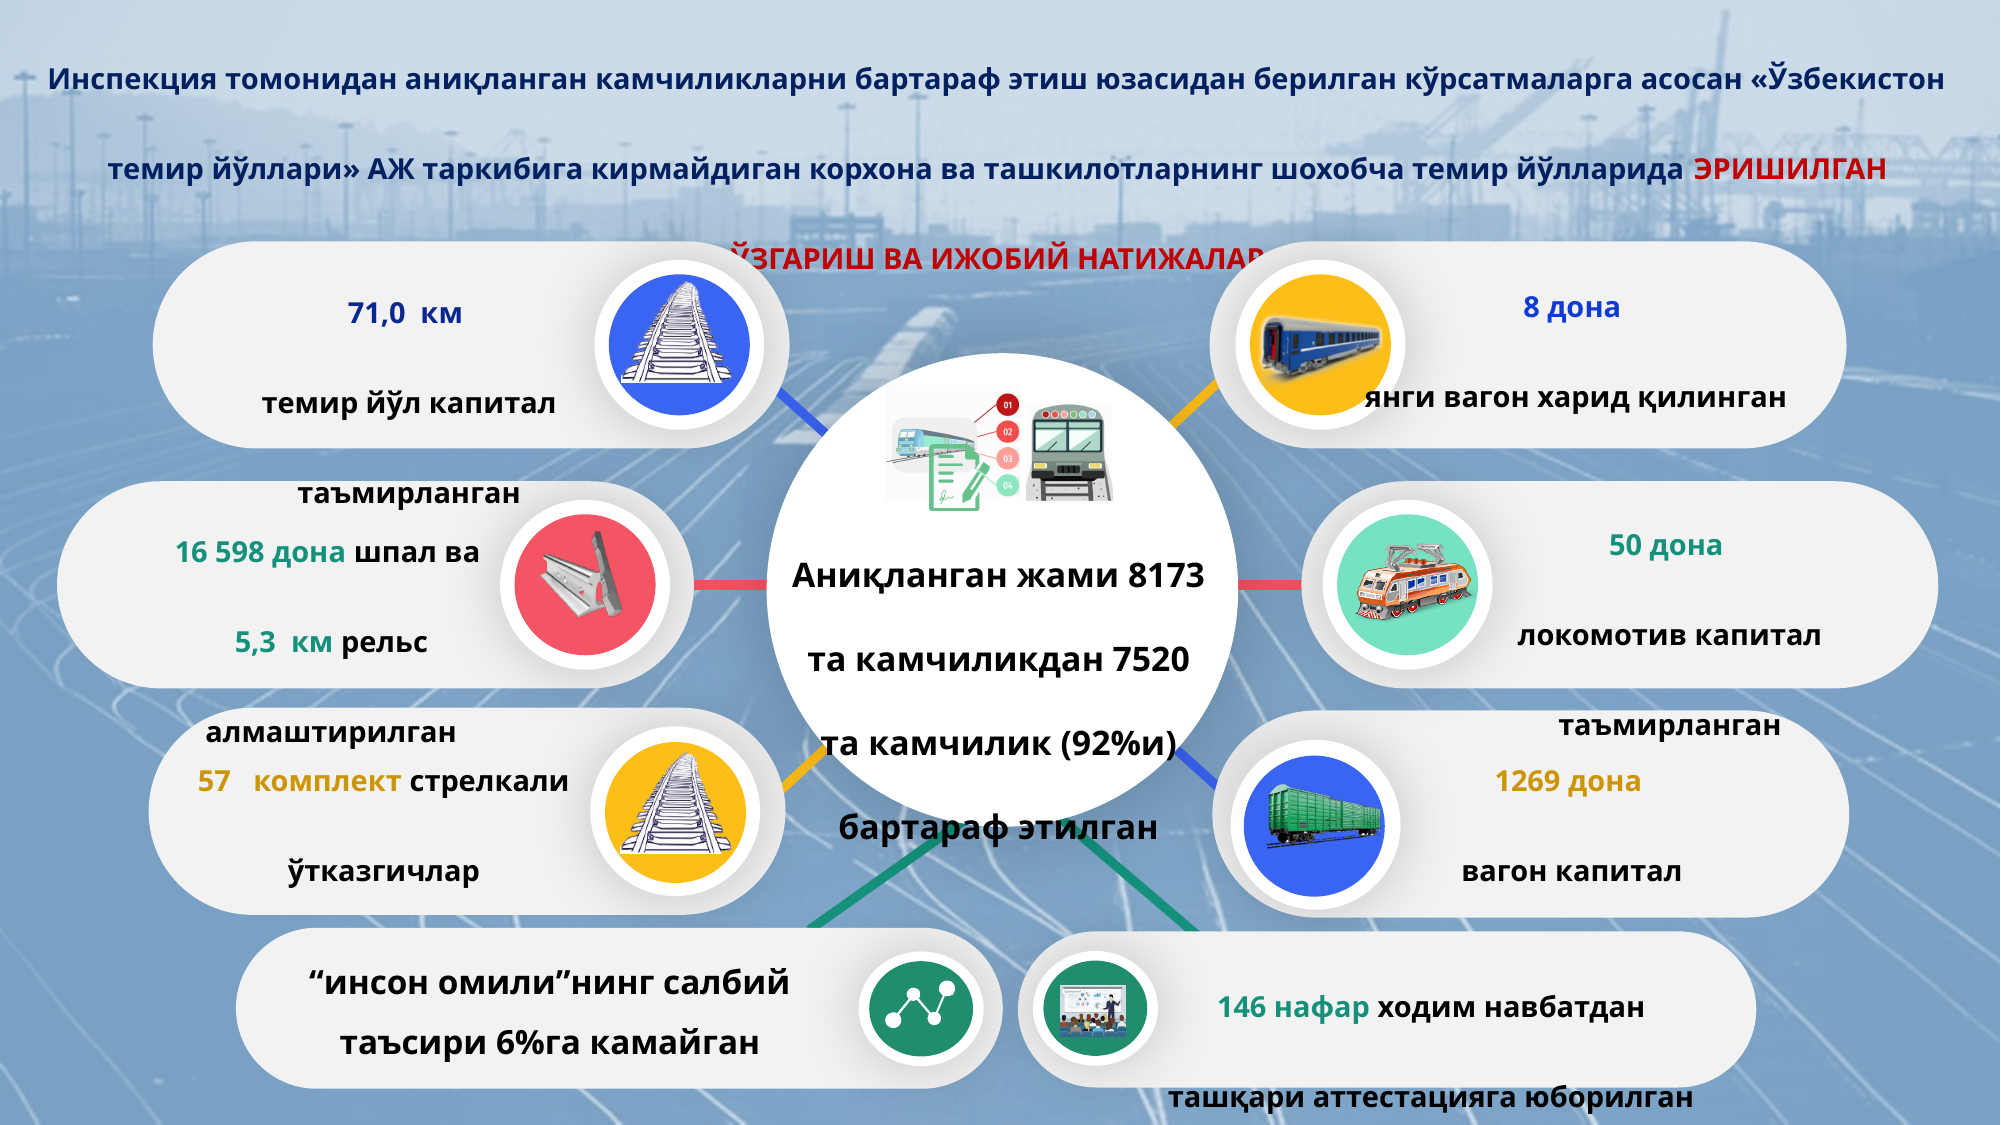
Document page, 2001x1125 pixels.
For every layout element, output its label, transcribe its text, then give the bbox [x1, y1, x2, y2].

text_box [57, 241, 1939, 1089]
text_box Инспекция томонидан аниқланган камчиликларни бартараф этиш юзасидан берилган кўрсатмаларга асосан «Ўзбекистон темир йўллари» АЖ таркибига кирмайдиган корхона ва ташкилотларнинг шохобча темир йўлларида ЭРИШИЛГАН ЎЗГАРИШ ВА ИЖОБИЙ НАТИЖАЛАР 2022 йилда [29, 16, 1967, 505]
